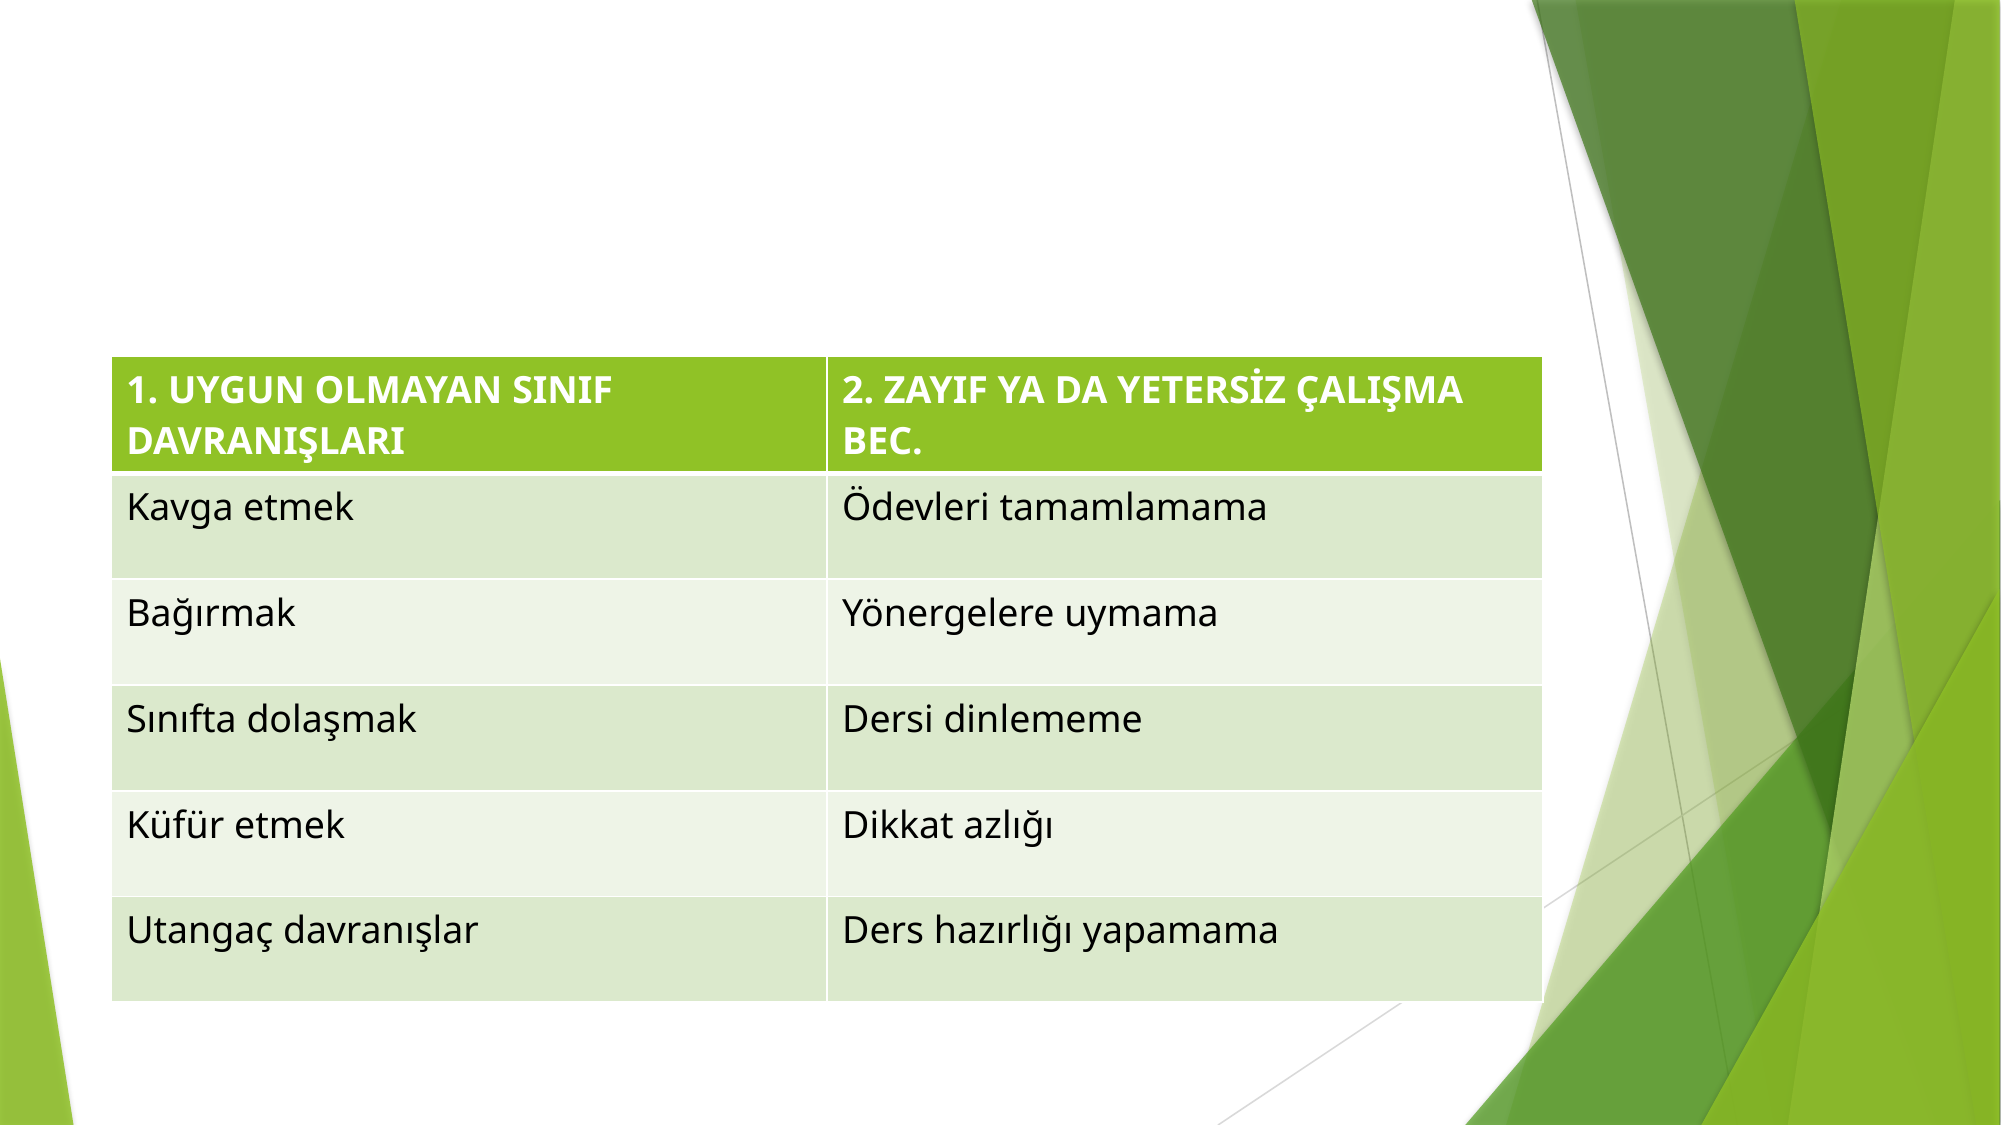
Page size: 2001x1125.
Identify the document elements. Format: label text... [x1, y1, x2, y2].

table_cell Kavga etmek [112, 476, 826, 578]
table_cell Küfür etmek [112, 792, 826, 896]
table_header 1. UYGUN OLMAYAN SINIF DAVRANIŞLARI [112, 357, 826, 471]
table_cell Utangaç davranışlar [112, 897, 826, 1001]
table_cell Bağırmak [112, 580, 826, 684]
table_cell Yönergelere uymama [828, 580, 1542, 684]
table_cell Ders hazırlığı yapamama [828, 897, 1542, 1001]
table_cell Dikkat azlığı [828, 792, 1542, 896]
table_cell Dersi dinlememe [828, 686, 1542, 790]
table_cell Sınıfta dolaşmak [112, 686, 826, 790]
table_header 2. ZAYIF YA DA YETERSİZ ÇALIŞMA BEC. [828, 357, 1542, 471]
table_cell Ödevleri tamamlamama [828, 476, 1542, 578]
